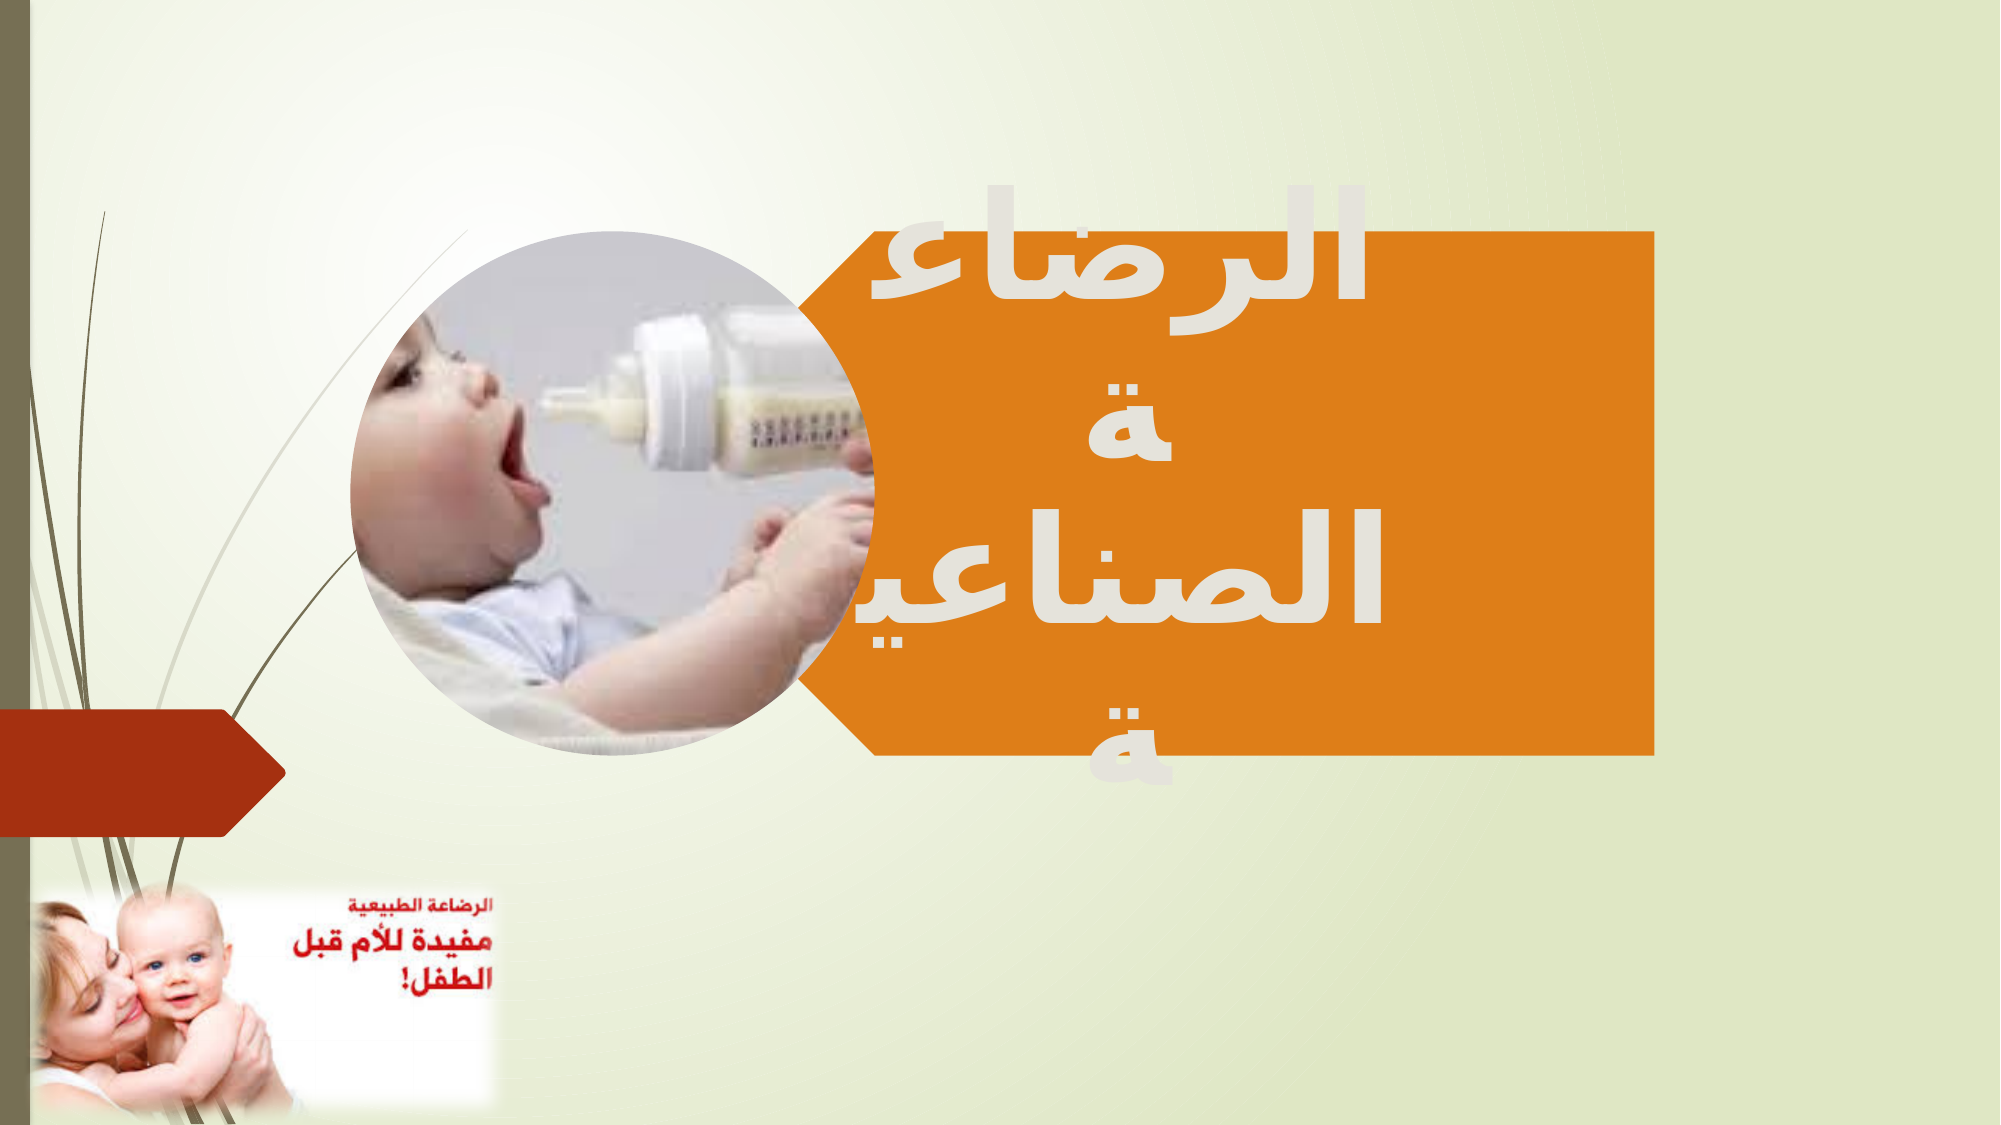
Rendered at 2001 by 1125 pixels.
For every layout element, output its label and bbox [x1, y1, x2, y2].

picture [22, 873, 513, 1125]
text_box [218, 48, 1786, 939]
